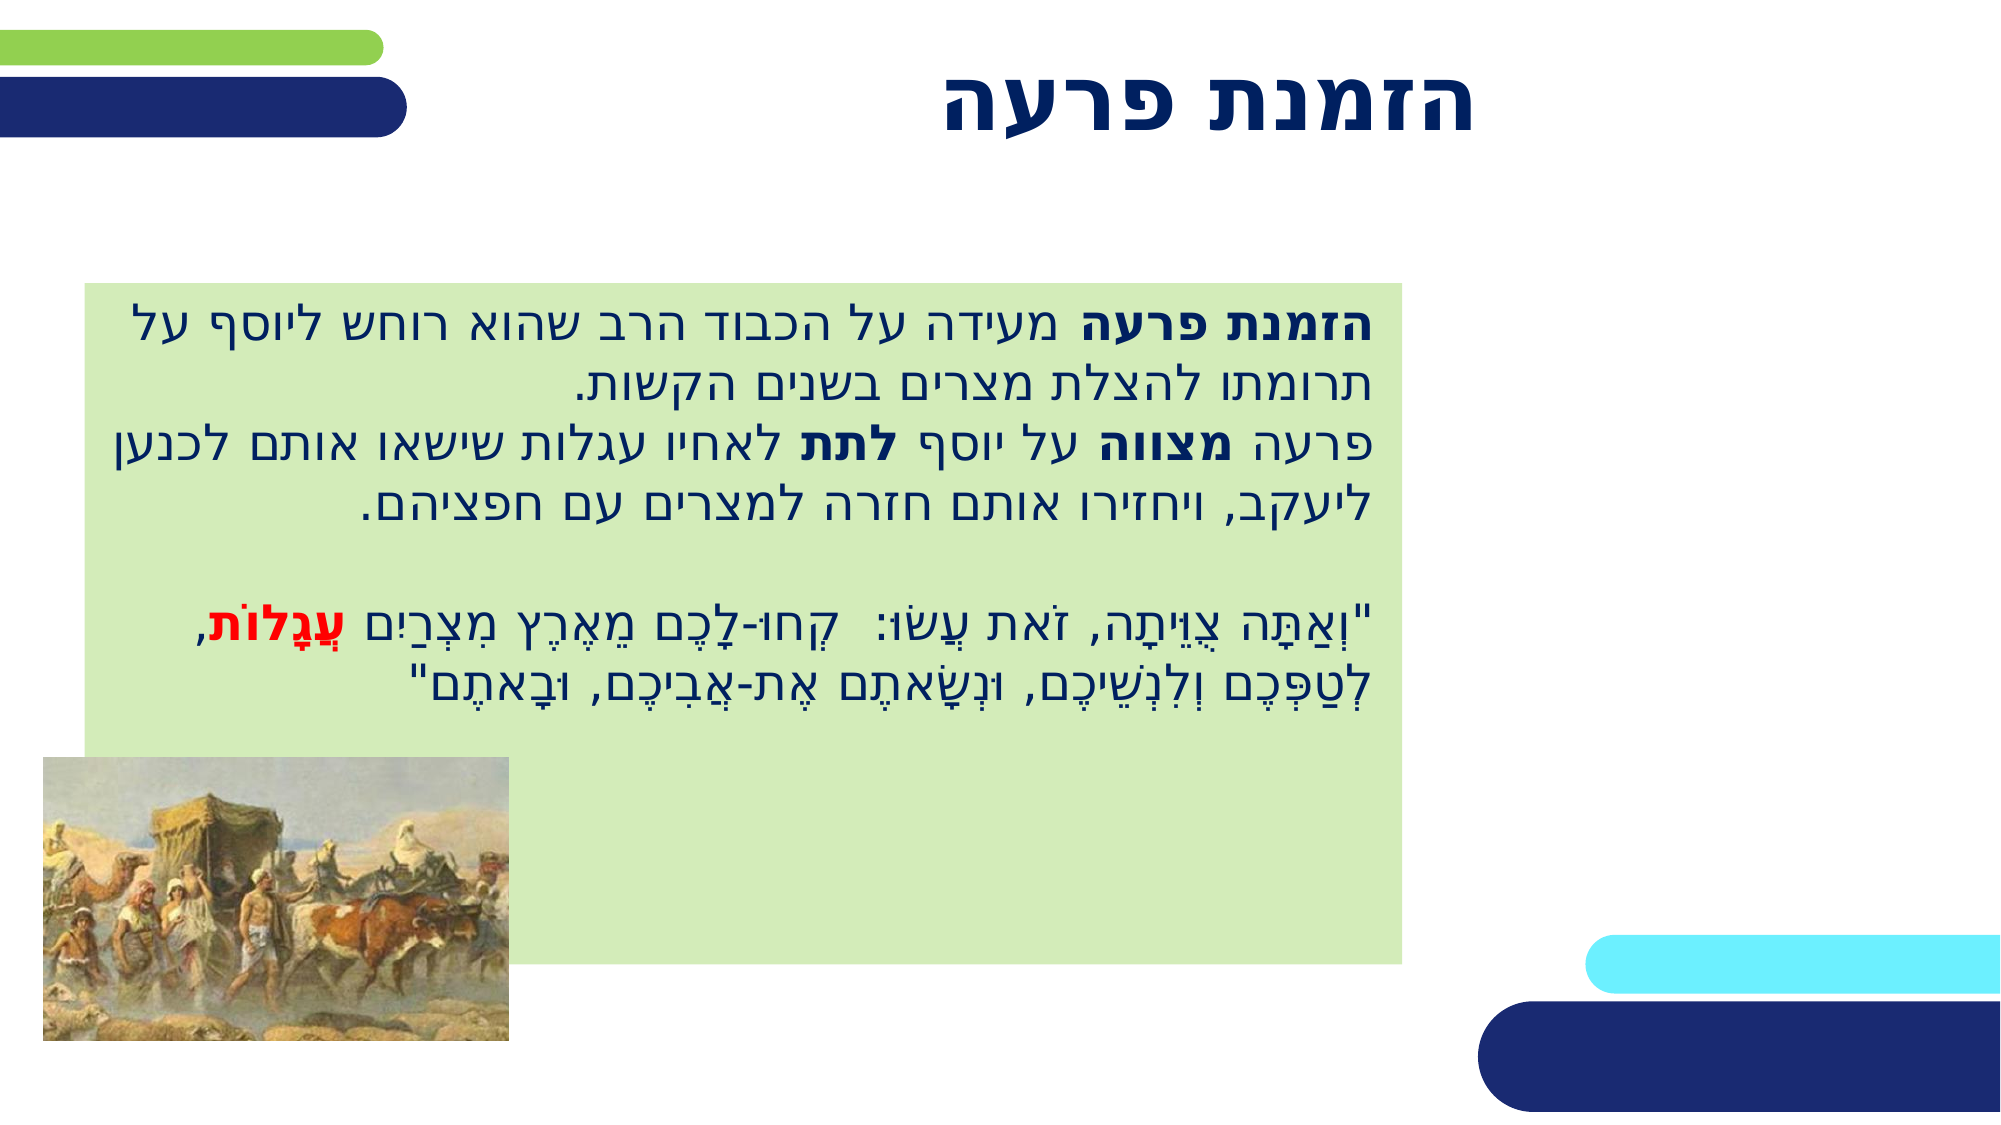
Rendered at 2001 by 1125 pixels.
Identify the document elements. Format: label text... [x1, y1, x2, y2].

list הזמנת פרעה מעידה על הכבוד הרב שהוא רוחש ליוסף על תרומתו להצלת מצרים בשנים הקשות. פרעה מצווה על יוסף לתת לאחיו עגלות שישאו אותם לכנען ליעקב, ויחזירו אותם חזרה למצרים עם חפציהם. "וְאַתָּה צֻוֵּיתָה, זֹאת עֲשׂוּ: קְחוּ-לָכֶם מֵאֶרֶץ מִצְרַיִם עֲגָלוֹת, לְטַפְּכֶם וְלִנְשֵׁיכֶם, וּנְשָׂאתֶם אֶת-אֲבִיכֶם, וּבָאתֶם" [84, 283, 1403, 965]
title הזמנת פרעה [418, 34, 2000, 154]
picture [43, 757, 509, 1041]
